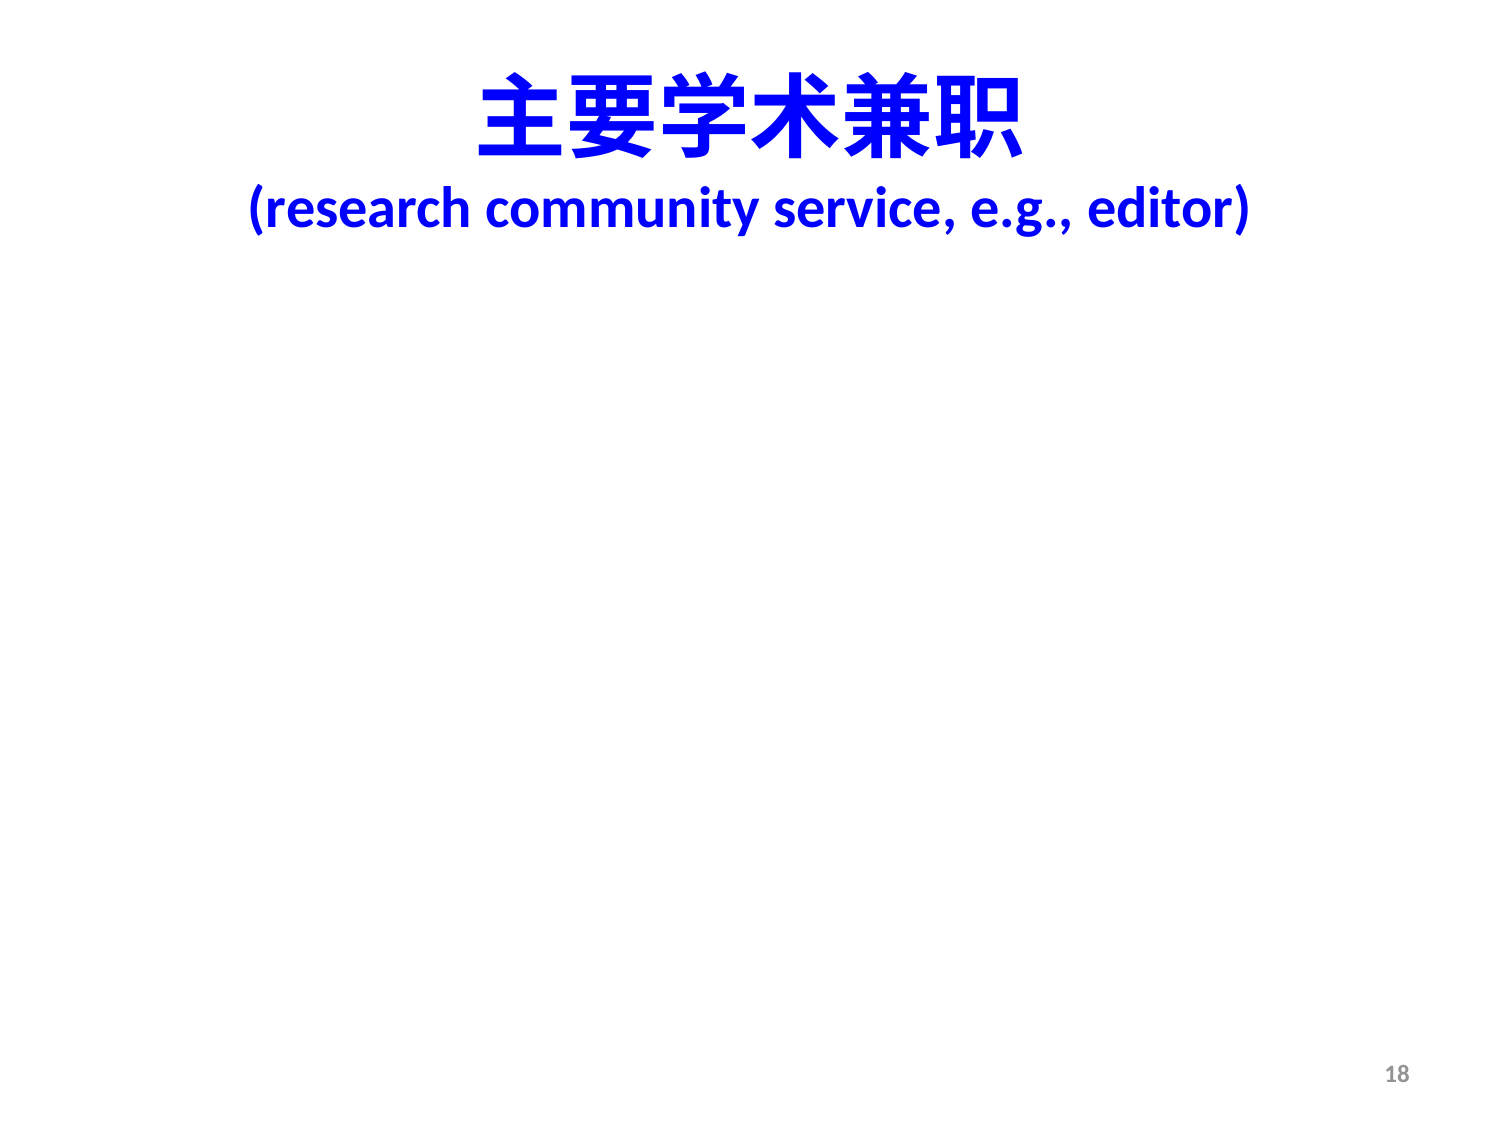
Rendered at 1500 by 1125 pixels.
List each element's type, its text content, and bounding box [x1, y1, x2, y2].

title 主要学术兼职 (research community service, e.g., editor) [0, 19, 1500, 279]
slide_number 18 [1074, 1042, 1425, 1103]
